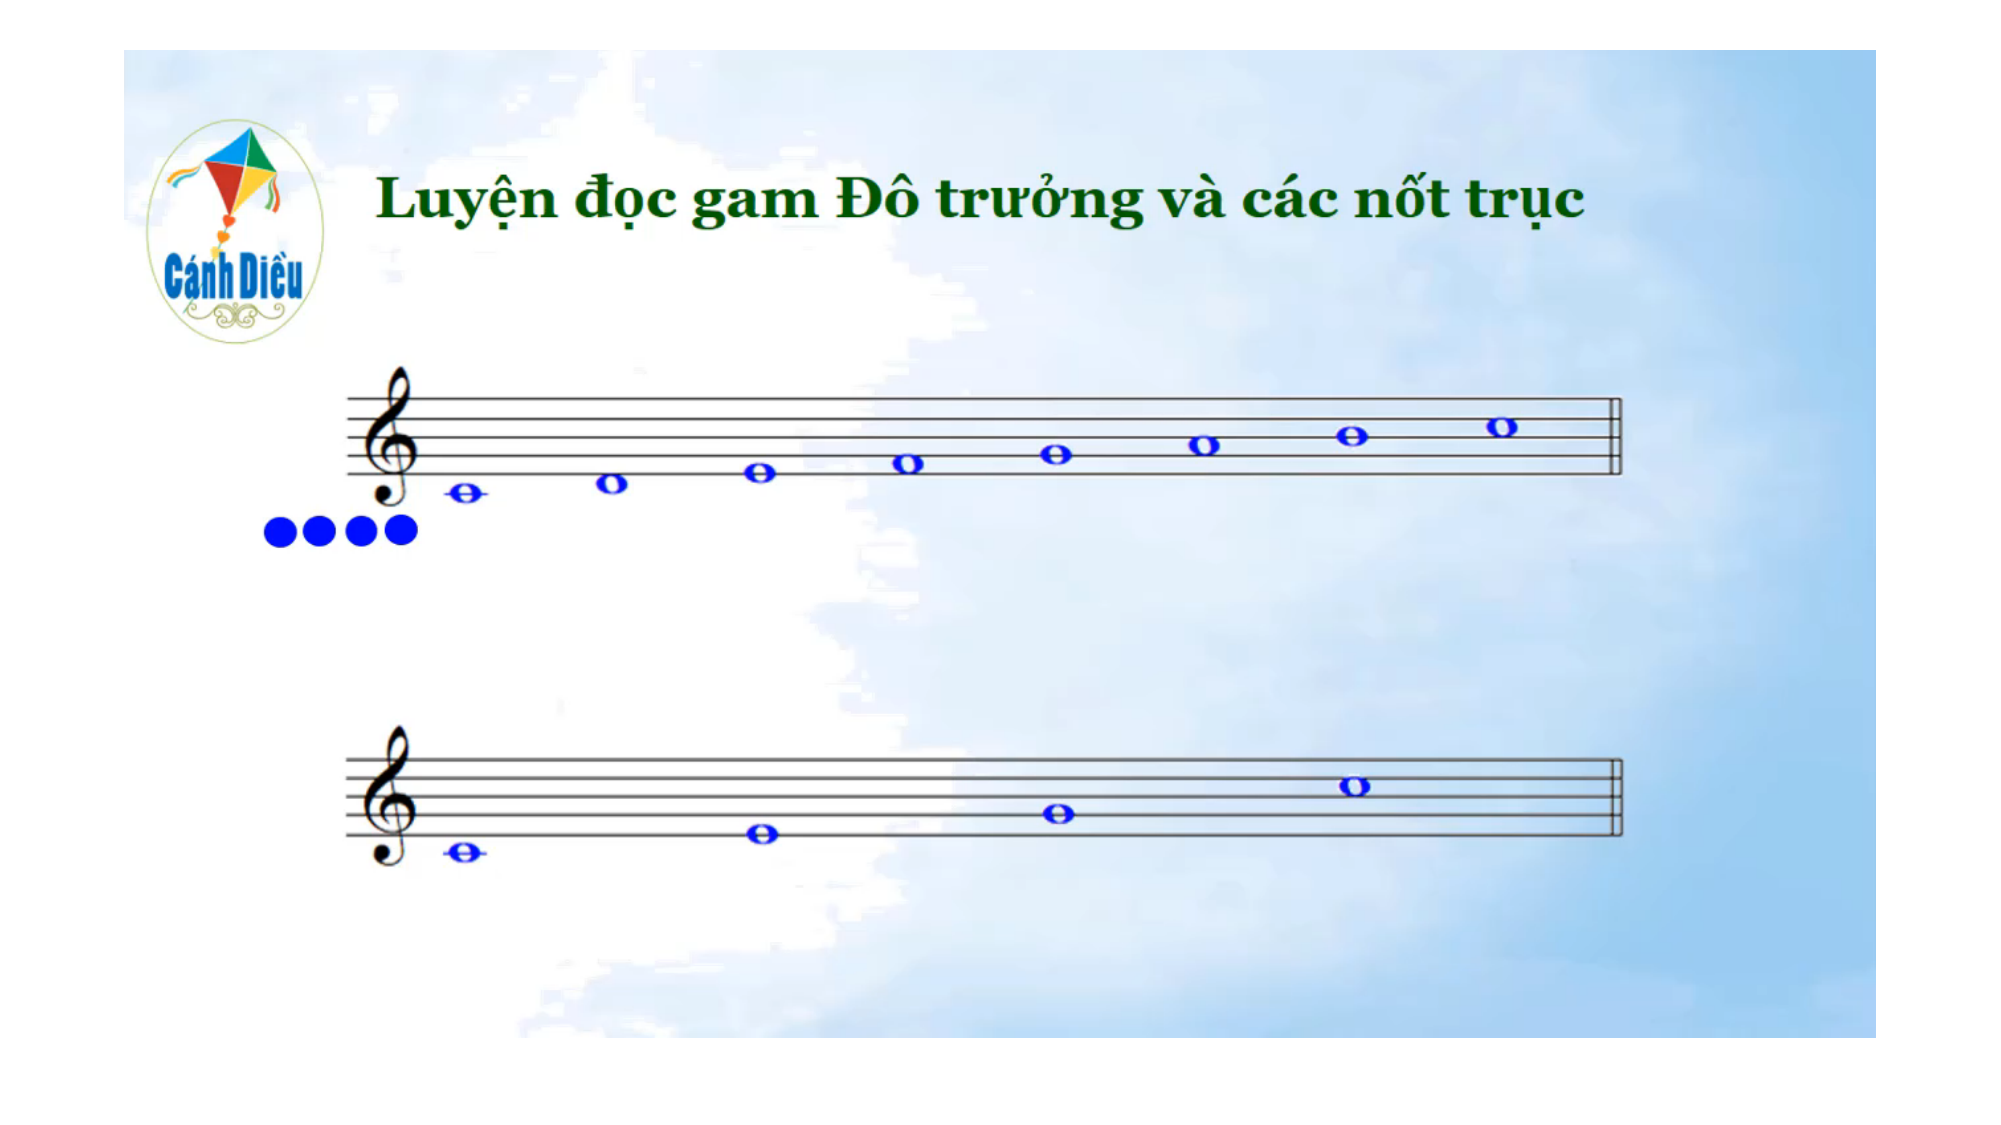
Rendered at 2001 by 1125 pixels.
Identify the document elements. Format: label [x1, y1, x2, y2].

text_box [122, 49, 1877, 1039]
